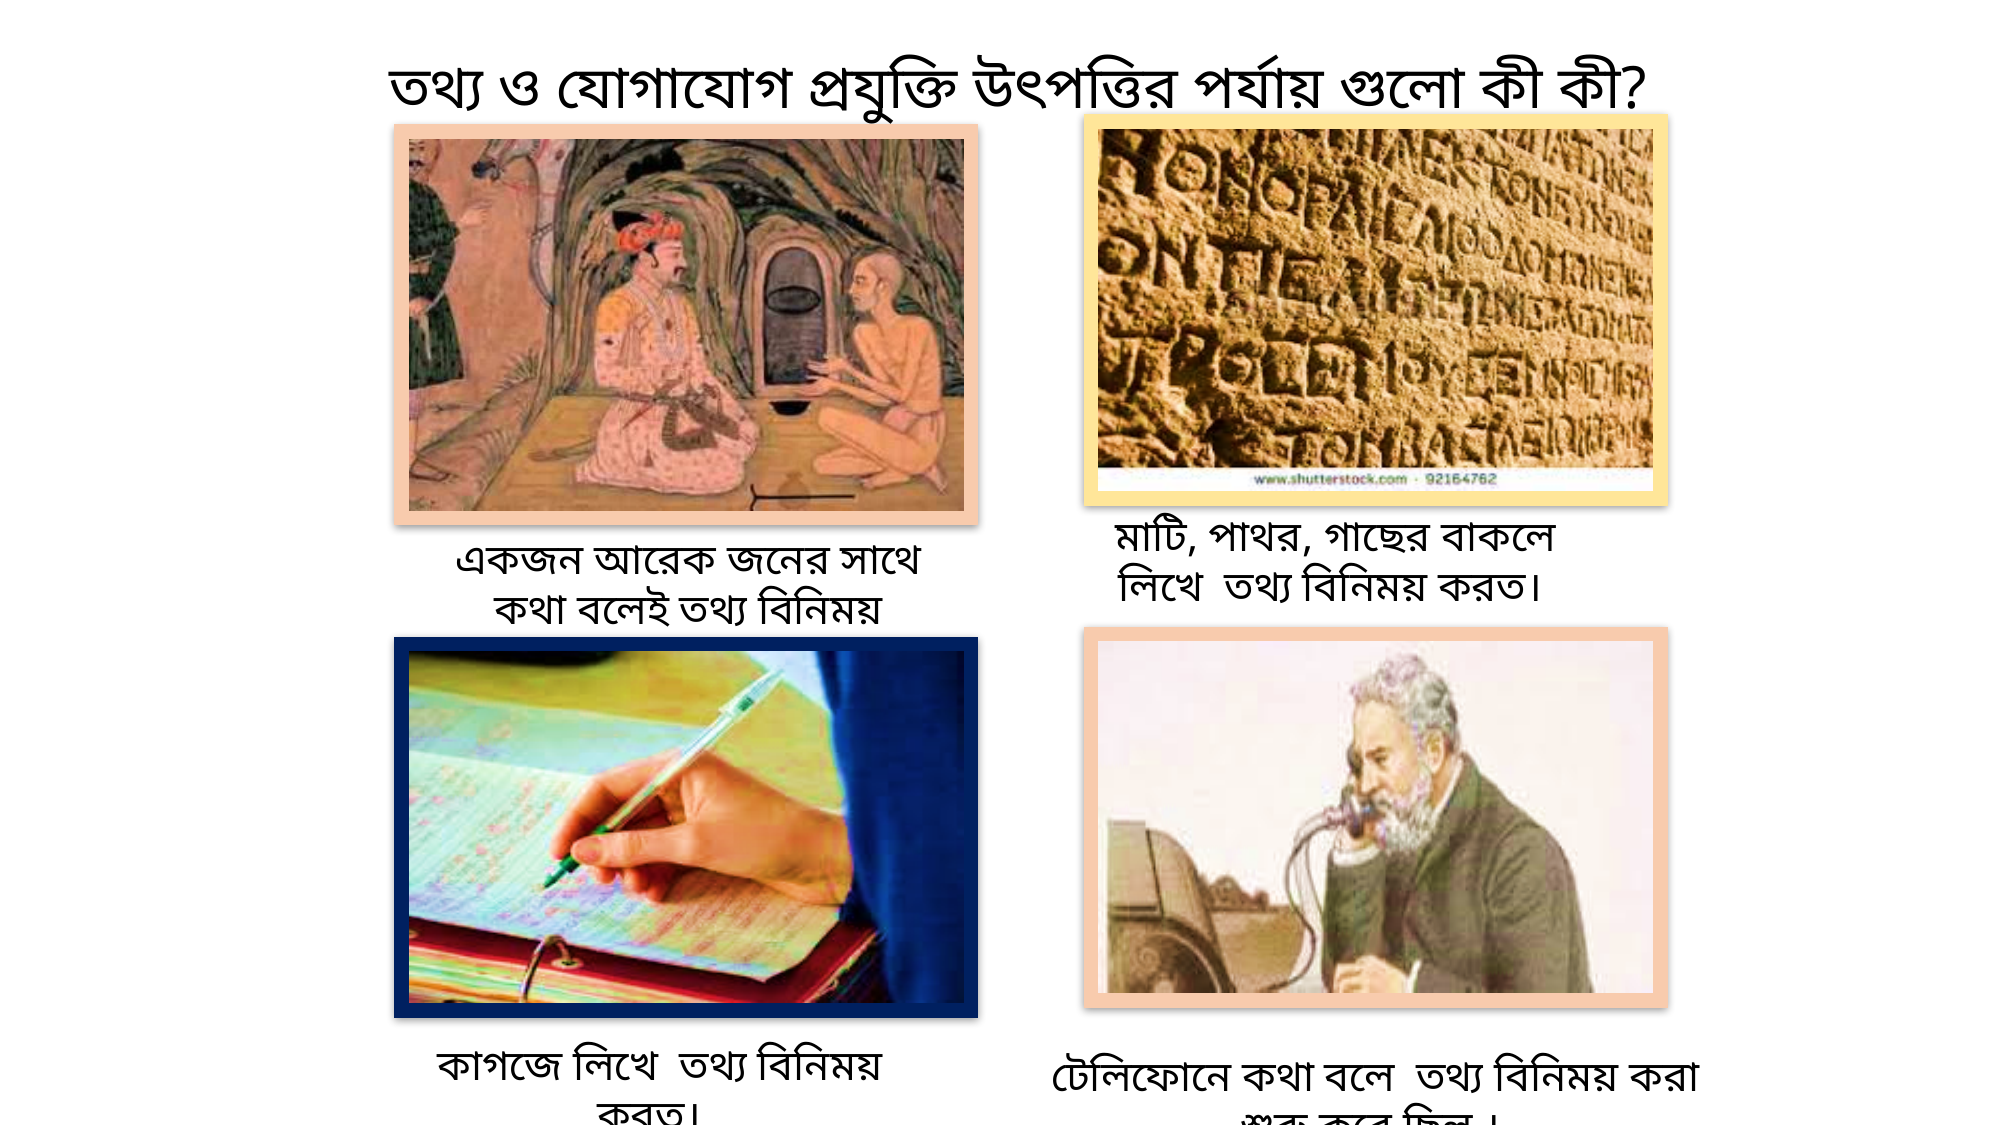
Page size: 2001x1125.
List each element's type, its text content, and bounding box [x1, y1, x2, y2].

picture [408, 138, 964, 511]
text_box টেলিফোনে কথা বলে তথ্য বিনিময় করা শুরু করে ছিল । [999, 1042, 1752, 1125]
picture [408, 651, 964, 1004]
text_box তথ্য ও যোগাযোগ প্রযুক্তি উৎপত্তির পর্যায় গুলো কী কী? [374, 42, 1692, 128]
picture [1098, 128, 1653, 492]
text_box কাগজে লিখে তথ্য বিনিময় করত। [409, 1031, 910, 1125]
text_box মাটি, পাথর, গাছের বাকলে লিখে তথ্য বিনিময় করত। [1099, 514, 1572, 618]
picture [1098, 641, 1653, 993]
text_box একজন আরেক জনের সাথে কথা বলেই তথ্য বিনিময় করত। [428, 534, 949, 634]
